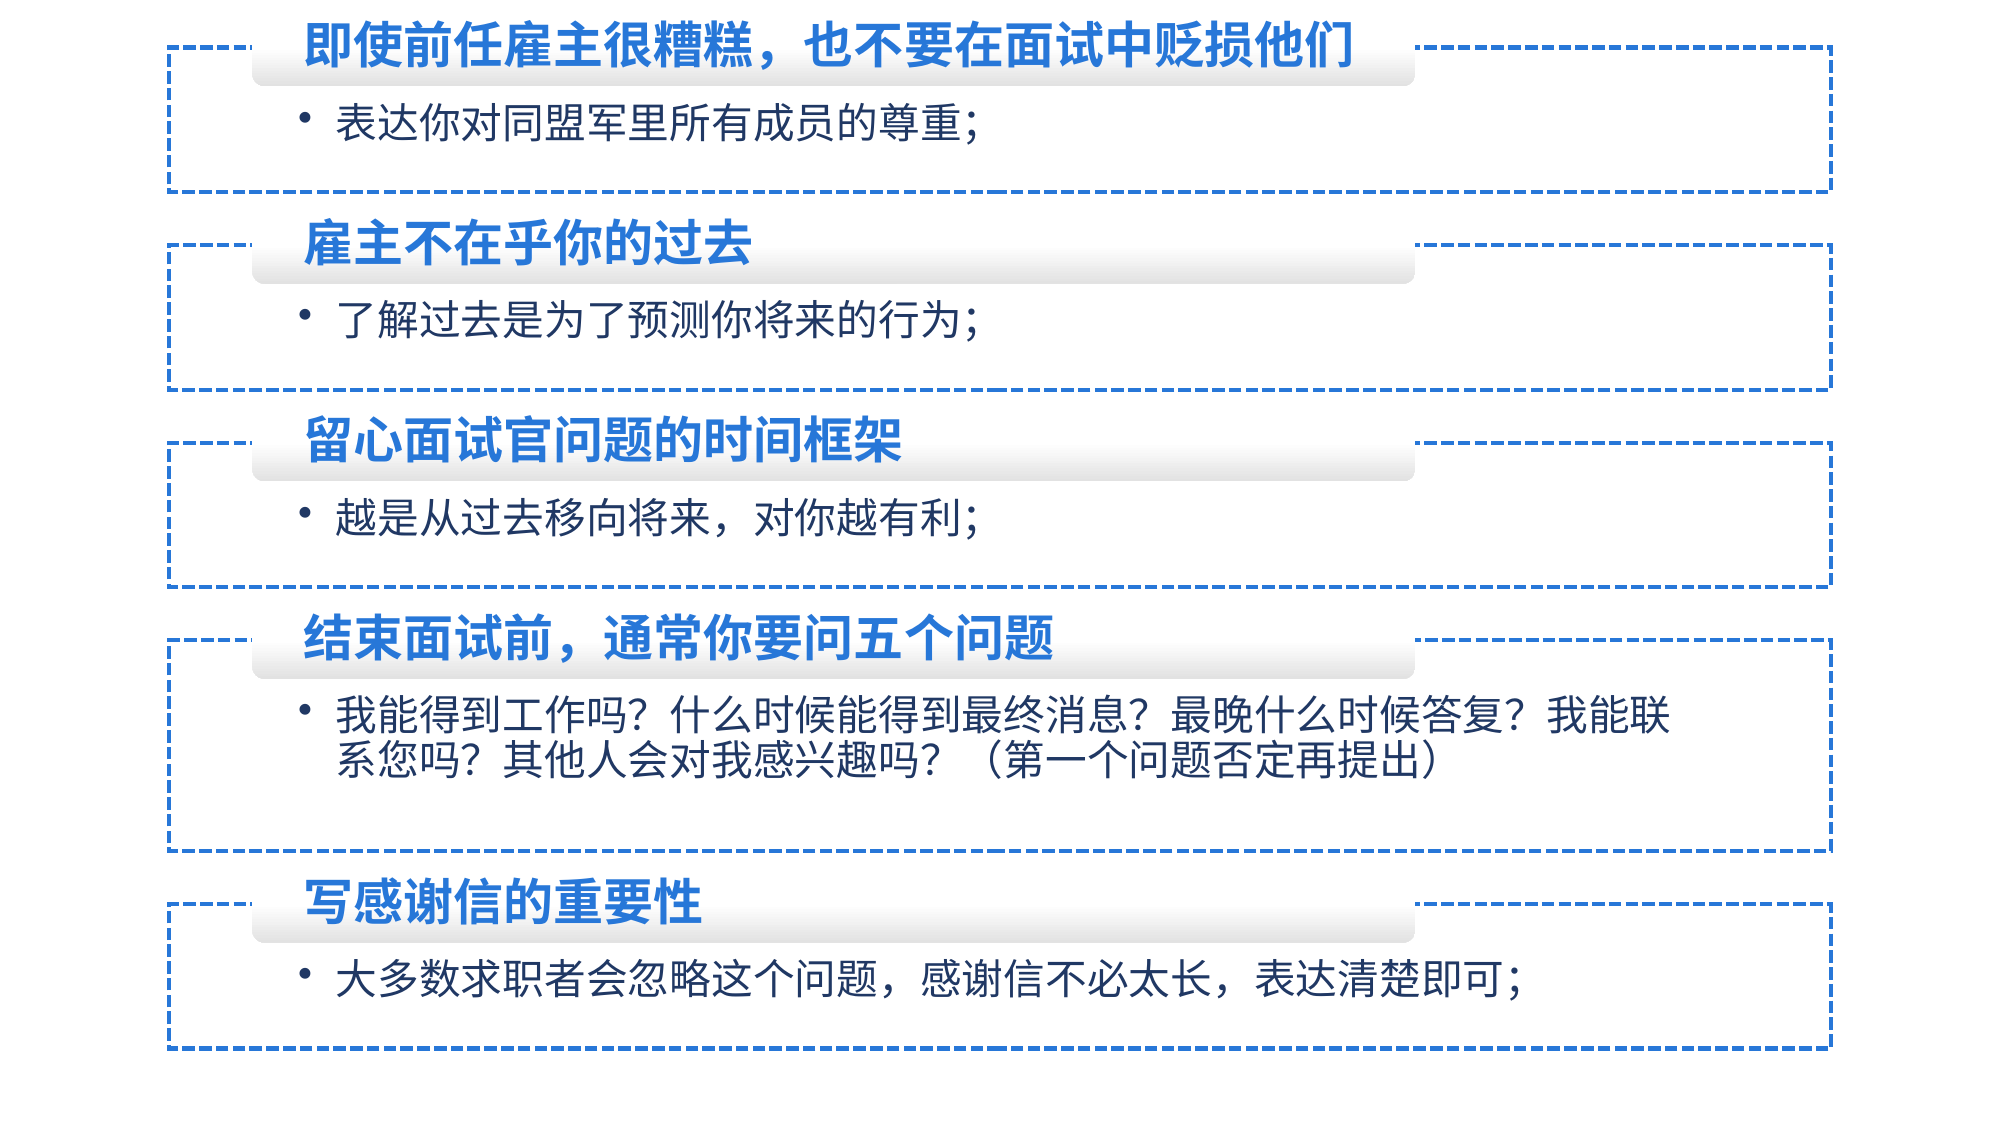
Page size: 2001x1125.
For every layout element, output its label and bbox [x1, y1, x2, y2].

text_box [169, 0, 1831, 1056]
